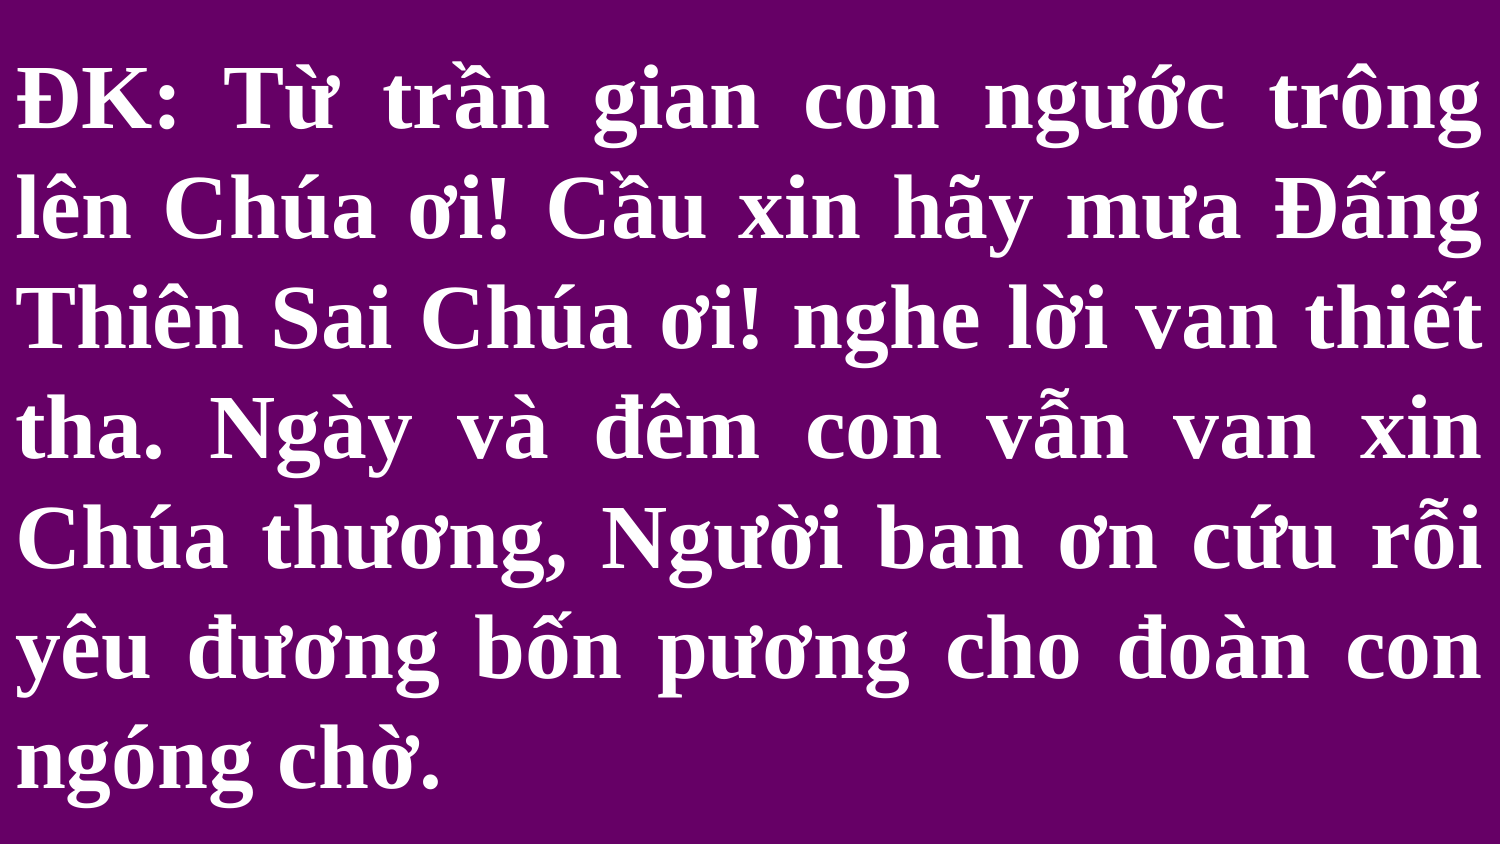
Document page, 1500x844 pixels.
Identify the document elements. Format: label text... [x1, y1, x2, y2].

title ĐK: Từ trần gian con ngước trông lên Chúa ơi! Cầu xin hãy mưa Đấng Thiên Sai Chúa ơi! nghe lời van thiết tha. Ngày và đêm con vẫn van xin Chúa thương, Người ban ơn cứu rỗi yêu đương bốn pương cho đoàn con ngóng chờ. [0, 0, 1500, 844]
